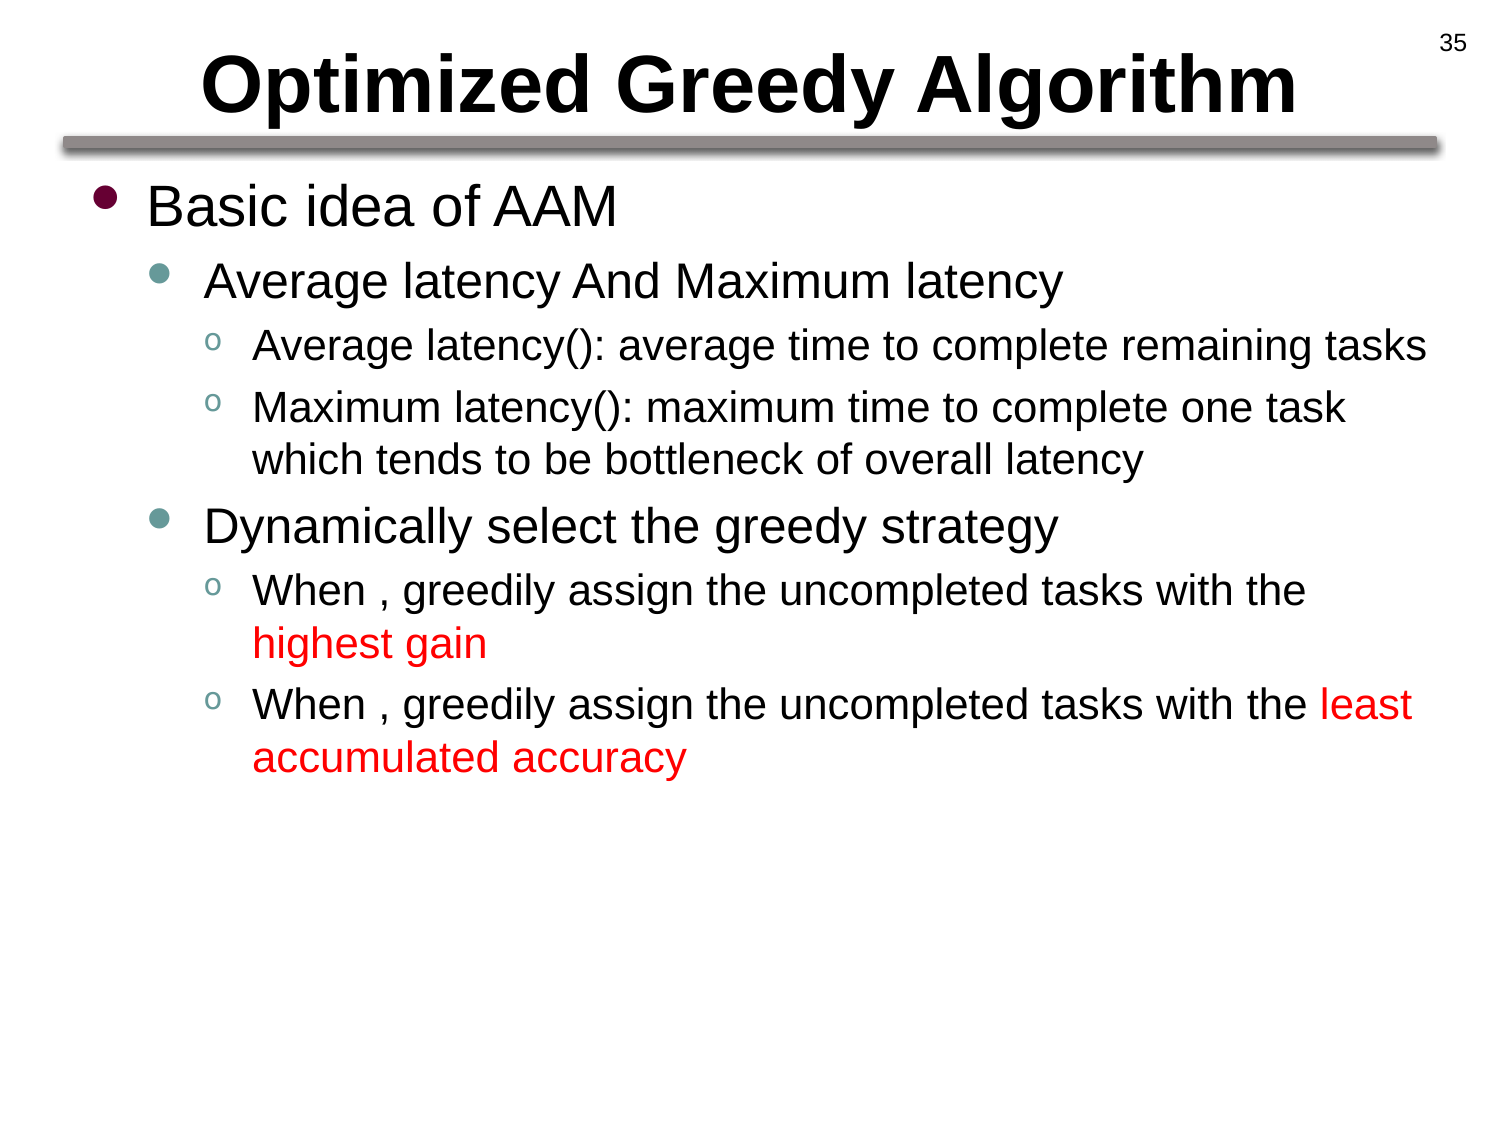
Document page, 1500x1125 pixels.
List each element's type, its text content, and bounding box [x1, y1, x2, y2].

title Optimized Greedy Algorithm [22, 19, 1478, 137]
slide_number 35 [1131, 18, 1483, 62]
